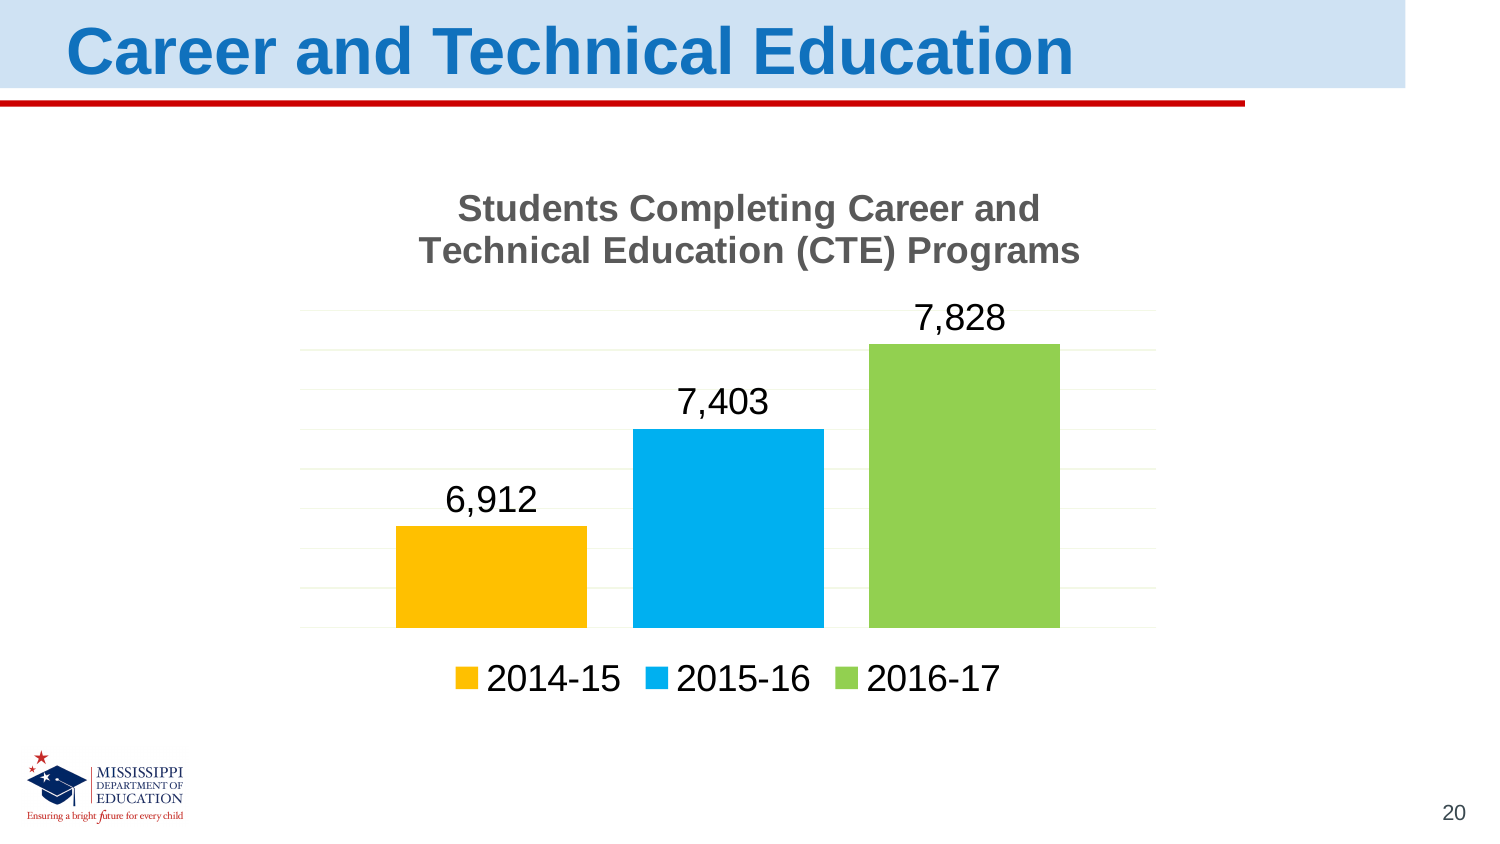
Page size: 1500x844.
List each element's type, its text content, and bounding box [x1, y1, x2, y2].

list Career and Technical Education [51, 5, 1406, 80]
slide_number 20 [1391, 801, 1482, 841]
chart [282, 173, 1175, 707]
picture [21, 746, 189, 827]
